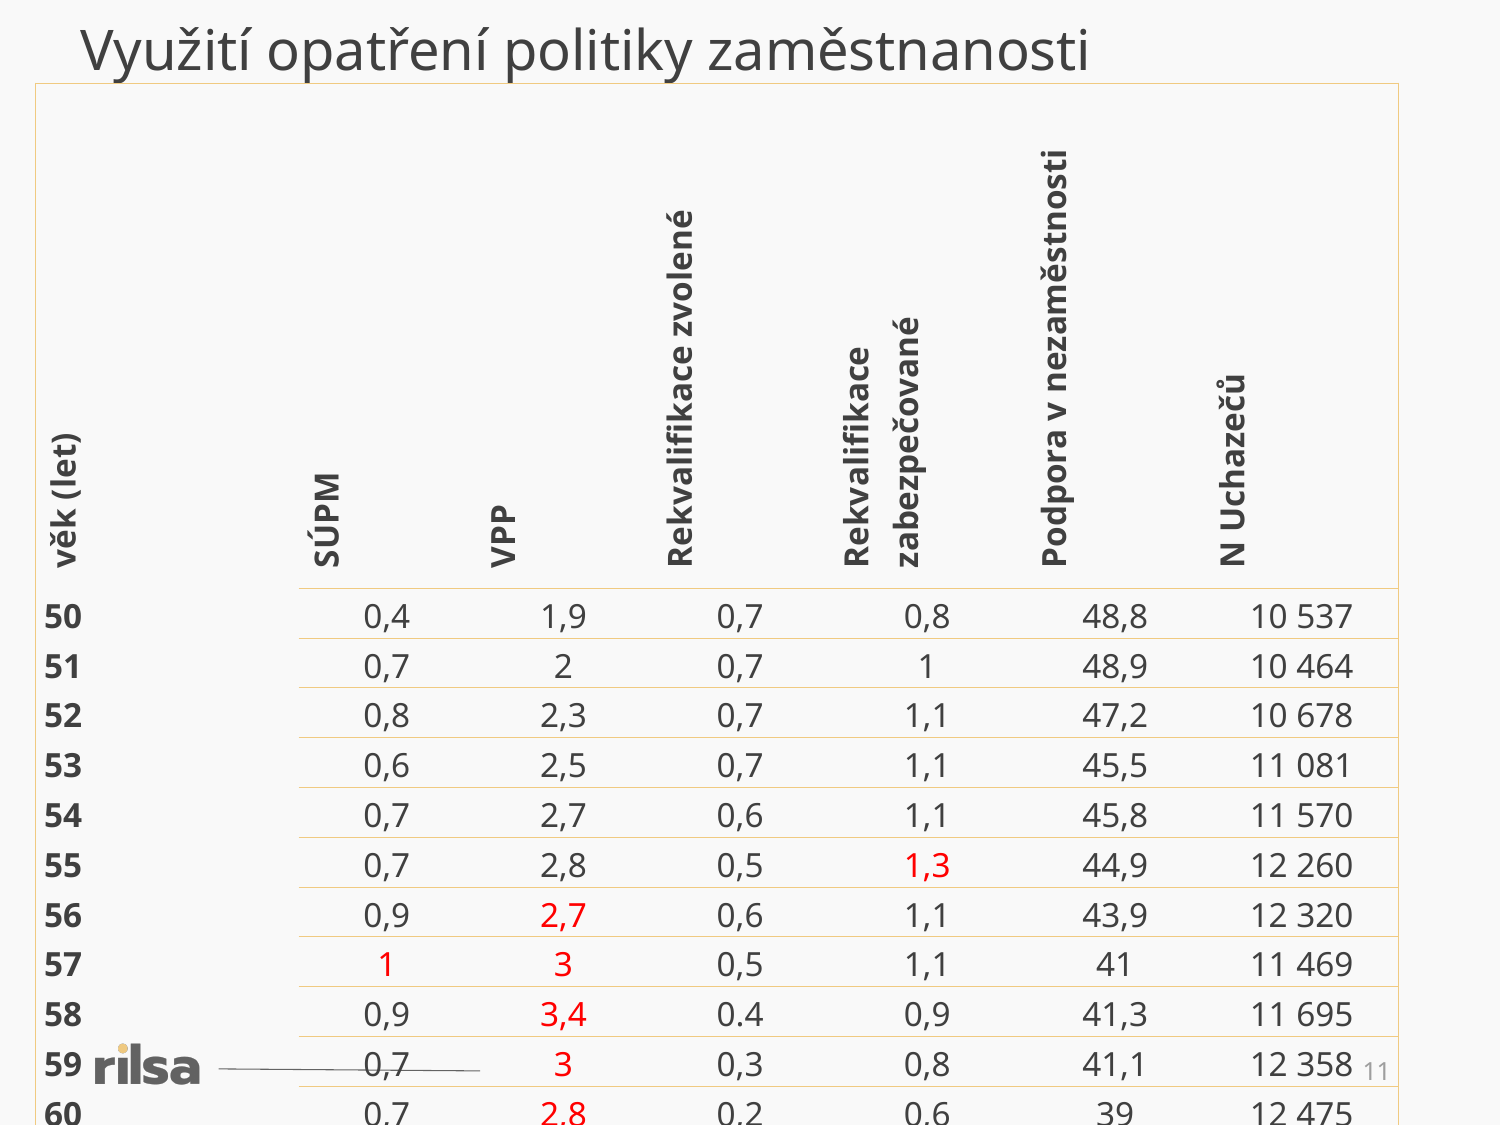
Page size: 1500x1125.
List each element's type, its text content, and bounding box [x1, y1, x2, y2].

table_cell 1,1 [828, 937, 1026, 986]
table_cell 12 260 [1204, 838, 1398, 887]
table_cell 2 [475, 639, 652, 687]
table_cell 59 [36, 1036, 299, 1086]
table_cell 0.4 [652, 987, 828, 1036]
table_cell 0,7 [299, 639, 475, 687]
table_cell 1,1 [828, 688, 1026, 737]
table_cell 0,6 [652, 888, 828, 936]
table_header VPP [475, 84, 652, 588]
table_cell 0,9 [299, 987, 475, 1036]
table_cell 0,7 [299, 788, 475, 837]
table_cell 10 464 [1204, 639, 1398, 687]
table_cell 41,1 [1026, 1037, 1204, 1086]
table_cell 47,2 [1026, 688, 1204, 737]
table_cell 1,1 [828, 788, 1026, 837]
table_cell 3 [475, 937, 652, 986]
table_cell 0,8 [828, 589, 1026, 638]
table_cell 45,5 [1026, 738, 1204, 787]
table_cell 0,7 [652, 589, 828, 638]
table_cell 60 [36, 1086, 299, 1125]
table_cell 55 [36, 837, 299, 887]
table_cell 0,7 [299, 838, 475, 887]
table_cell 45,8 [1026, 788, 1204, 837]
table_cell 54 [36, 788, 299, 837]
table_cell 0,9 [828, 987, 1026, 1036]
table_cell 39 [1026, 1087, 1204, 1125]
table_cell 10 678 [1204, 688, 1398, 737]
table_cell 0,7 [652, 688, 828, 737]
table_cell 41 [1026, 937, 1204, 986]
table_cell 1 [828, 639, 1026, 687]
table_cell 2,5 [475, 738, 652, 787]
table_cell 0,7 [299, 1087, 475, 1125]
table_cell 0,7 [299, 1037, 475, 1086]
table_cell 2,8 [475, 1087, 652, 1125]
table_cell 1,9 [475, 589, 652, 638]
table_cell 50 [36, 588, 299, 638]
table_cell 2,3 [475, 688, 652, 737]
table_cell 0,3 [652, 1037, 828, 1086]
table_cell 3 [475, 1037, 652, 1086]
table_cell 11 695 [1204, 987, 1398, 1036]
table_cell 0,6 [652, 788, 828, 837]
table_cell 48,8 [1026, 589, 1204, 638]
table_cell 2,8 [475, 838, 652, 887]
table_cell 43,9 [1026, 888, 1204, 936]
table_cell 0,9 [299, 888, 475, 936]
table_cell 51 [36, 638, 299, 688]
table_cell 0,8 [828, 1037, 1026, 1086]
table_cell 1,1 [828, 888, 1026, 936]
table_cell 53 [36, 738, 299, 788]
table_cell 1,1 [828, 738, 1026, 787]
table_cell 58 [36, 987, 299, 1036]
table_cell 57 [36, 937, 299, 987]
table_cell 0,6 [299, 738, 475, 787]
table_header Podpora v nezaměstnosti [1026, 84, 1204, 588]
table_header Rekvalifikace zvolené [652, 84, 828, 588]
table_cell 56 [36, 887, 299, 937]
table_cell 3,4 [475, 987, 652, 1036]
table_cell 0,6 [828, 1087, 1026, 1125]
table_cell 52 [36, 688, 299, 738]
table_cell 2,7 [475, 888, 652, 936]
table_header věk (let) [36, 84, 299, 588]
table_header Rekvalifikace zabezpečované [828, 84, 1026, 588]
table_cell 12 358 [1204, 1037, 1398, 1086]
table_cell 1 [299, 937, 475, 986]
table_cell 0,5 [652, 838, 828, 887]
table_cell 12 475 [1204, 1087, 1398, 1125]
table_cell 0,2 [652, 1087, 828, 1125]
table_cell 1,3 [828, 838, 1026, 887]
table_cell 0,7 [652, 738, 828, 787]
table_cell 10 537 [1204, 589, 1398, 638]
table_cell 11 469 [1204, 937, 1398, 986]
table_header N Uchazečů [1204, 84, 1398, 588]
slide_number 11 [1399, 1042, 1406, 1103]
table_cell 41,3 [1026, 987, 1204, 1036]
table_cell 48,9 [1026, 639, 1204, 687]
table_cell 2,7 [475, 788, 652, 837]
table_header SÚPM [299, 84, 475, 588]
table_cell 11 081 [1204, 738, 1398, 787]
table_cell 0,8 [299, 688, 475, 737]
table_cell 0,7 [652, 639, 828, 687]
table_cell 0,5 [652, 937, 828, 986]
table_cell 0,4 [299, 589, 475, 638]
table_cell 11 570 [1204, 788, 1398, 837]
table_cell 44,9 [1026, 838, 1204, 887]
list Využití opatření politiky zaměstnanosti [80, 22, 1392, 83]
table_cell 12 320 [1204, 888, 1398, 936]
